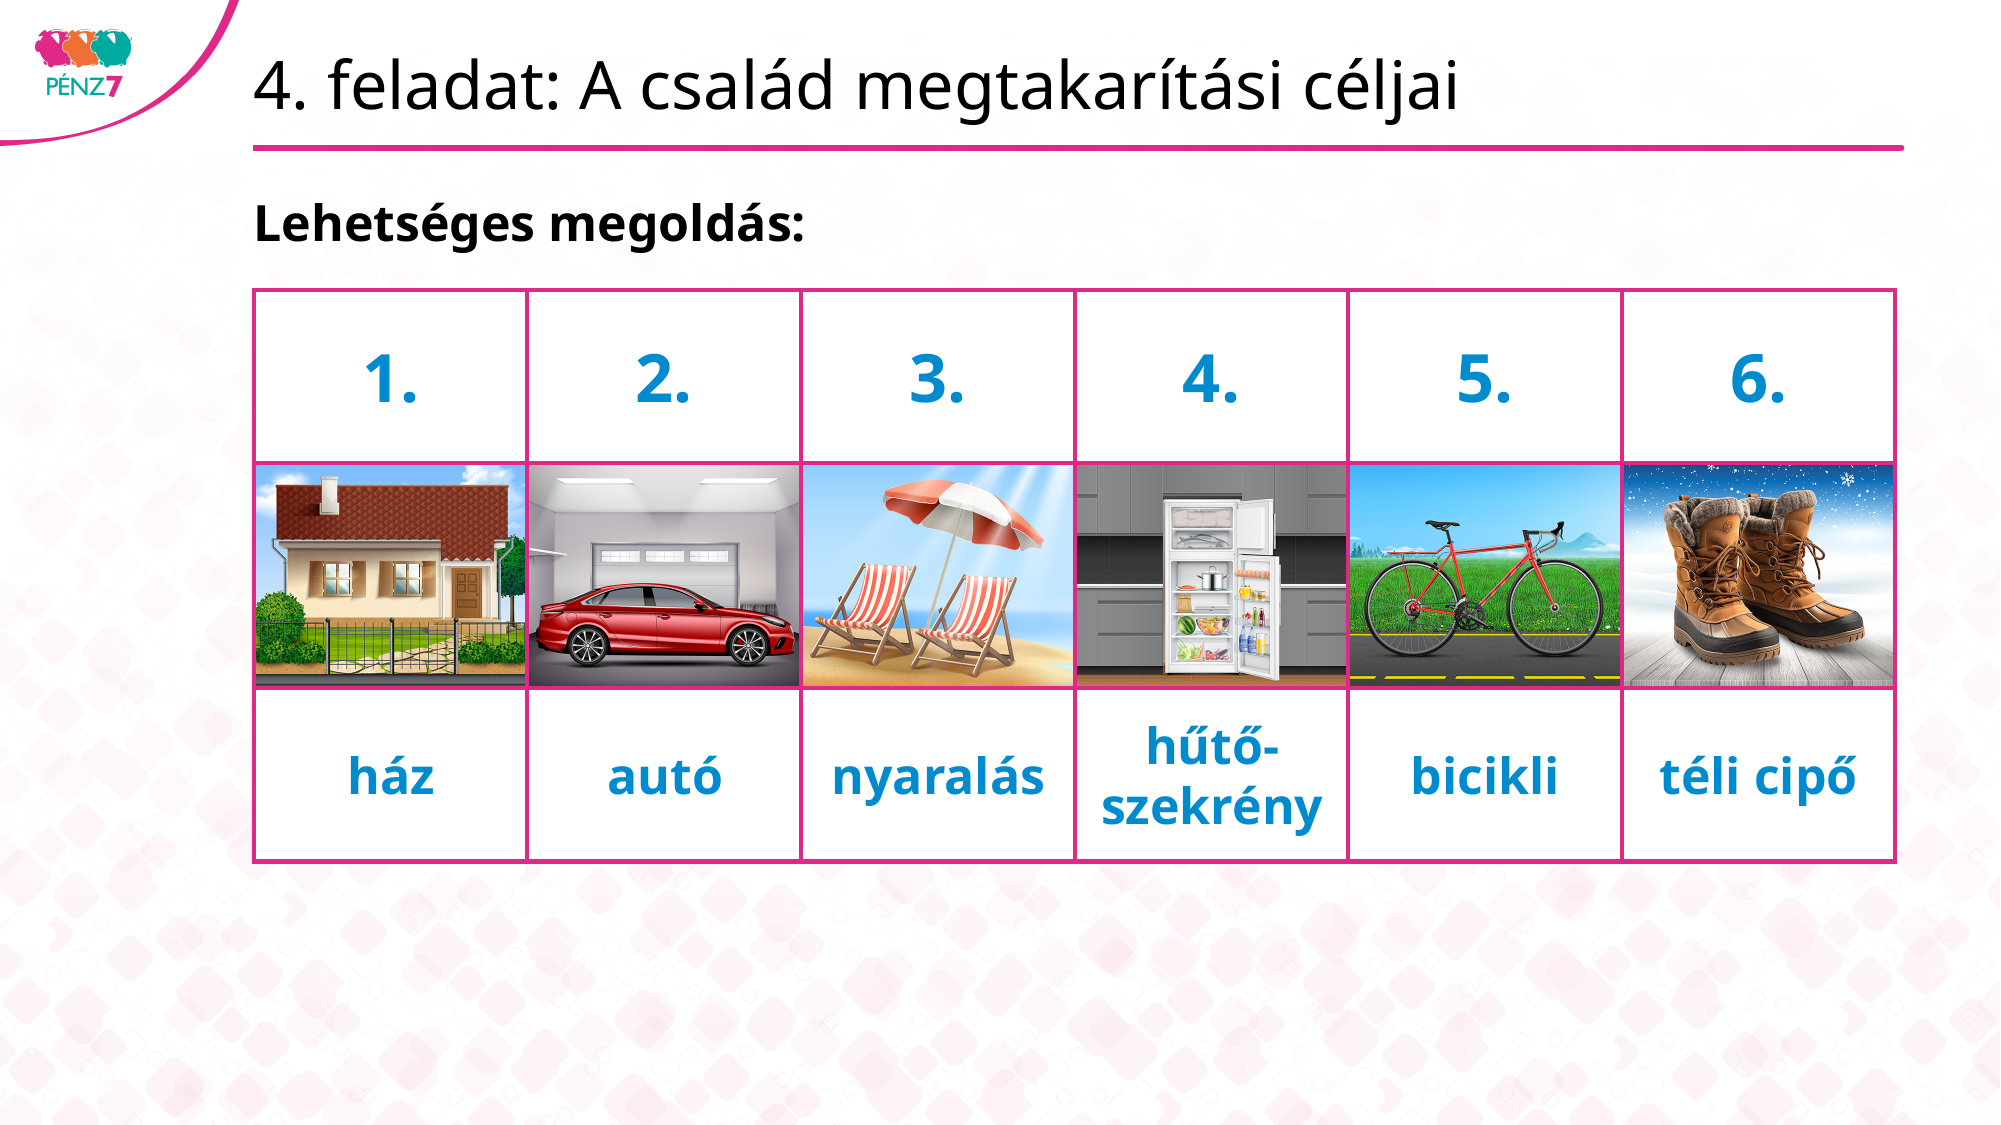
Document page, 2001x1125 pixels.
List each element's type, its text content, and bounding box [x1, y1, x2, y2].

table_header 2. [529, 292, 799, 461]
title 4. feladat: A család megtakarítási céljai [253, 50, 1902, 127]
table_header 3. [803, 292, 1073, 461]
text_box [1621, 464, 1896, 862]
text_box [528, 464, 802, 862]
text_box Lehetséges megoldás: [253, 190, 1902, 250]
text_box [1348, 463, 1623, 862]
table_header 6. [1624, 292, 1893, 461]
table_header 4. [1077, 292, 1346, 461]
table_header 1. [256, 292, 525, 461]
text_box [1075, 464, 1348, 862]
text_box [801, 465, 1075, 862]
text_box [255, 464, 528, 862]
picture [0, 0, 2000, 1125]
table_header 5. [1350, 292, 1620, 461]
